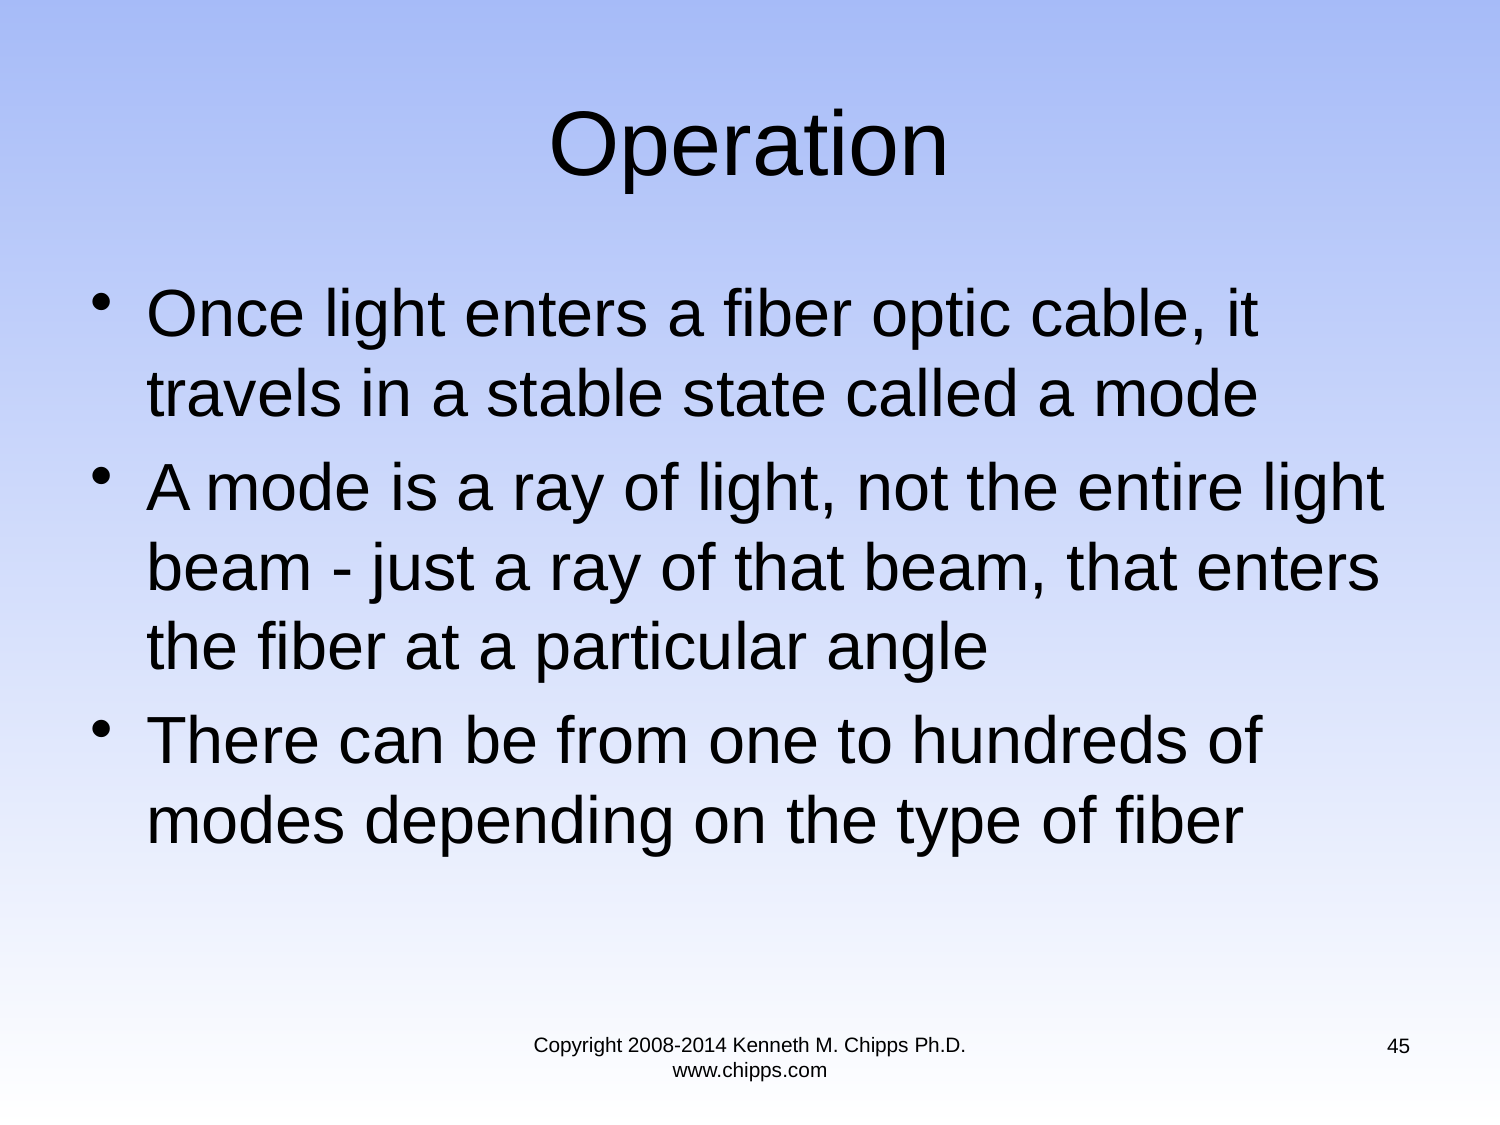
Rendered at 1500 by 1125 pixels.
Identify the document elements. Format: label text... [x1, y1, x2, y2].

slide_number 140 [1425, 114, 1500, 118]
slide_number 140 [0, 114, 75, 118]
footer Copyright 2008-2014 Kenneth M. Chipps Ph.D. www.chipps.com [449, 1024, 1051, 1103]
list Once light enters a fiber optic cable, it travels in a stable state called a mode A mode is a ray of light, not the entire light beam - just a ray of that beam, that enters the fiber at a particular angle There can be from one to hundreds of modes depending on the type of fiber [75, 262, 1425, 1005]
slide_number 45 [1074, 1024, 1426, 1104]
title Operation [75, 45, 1425, 233]
